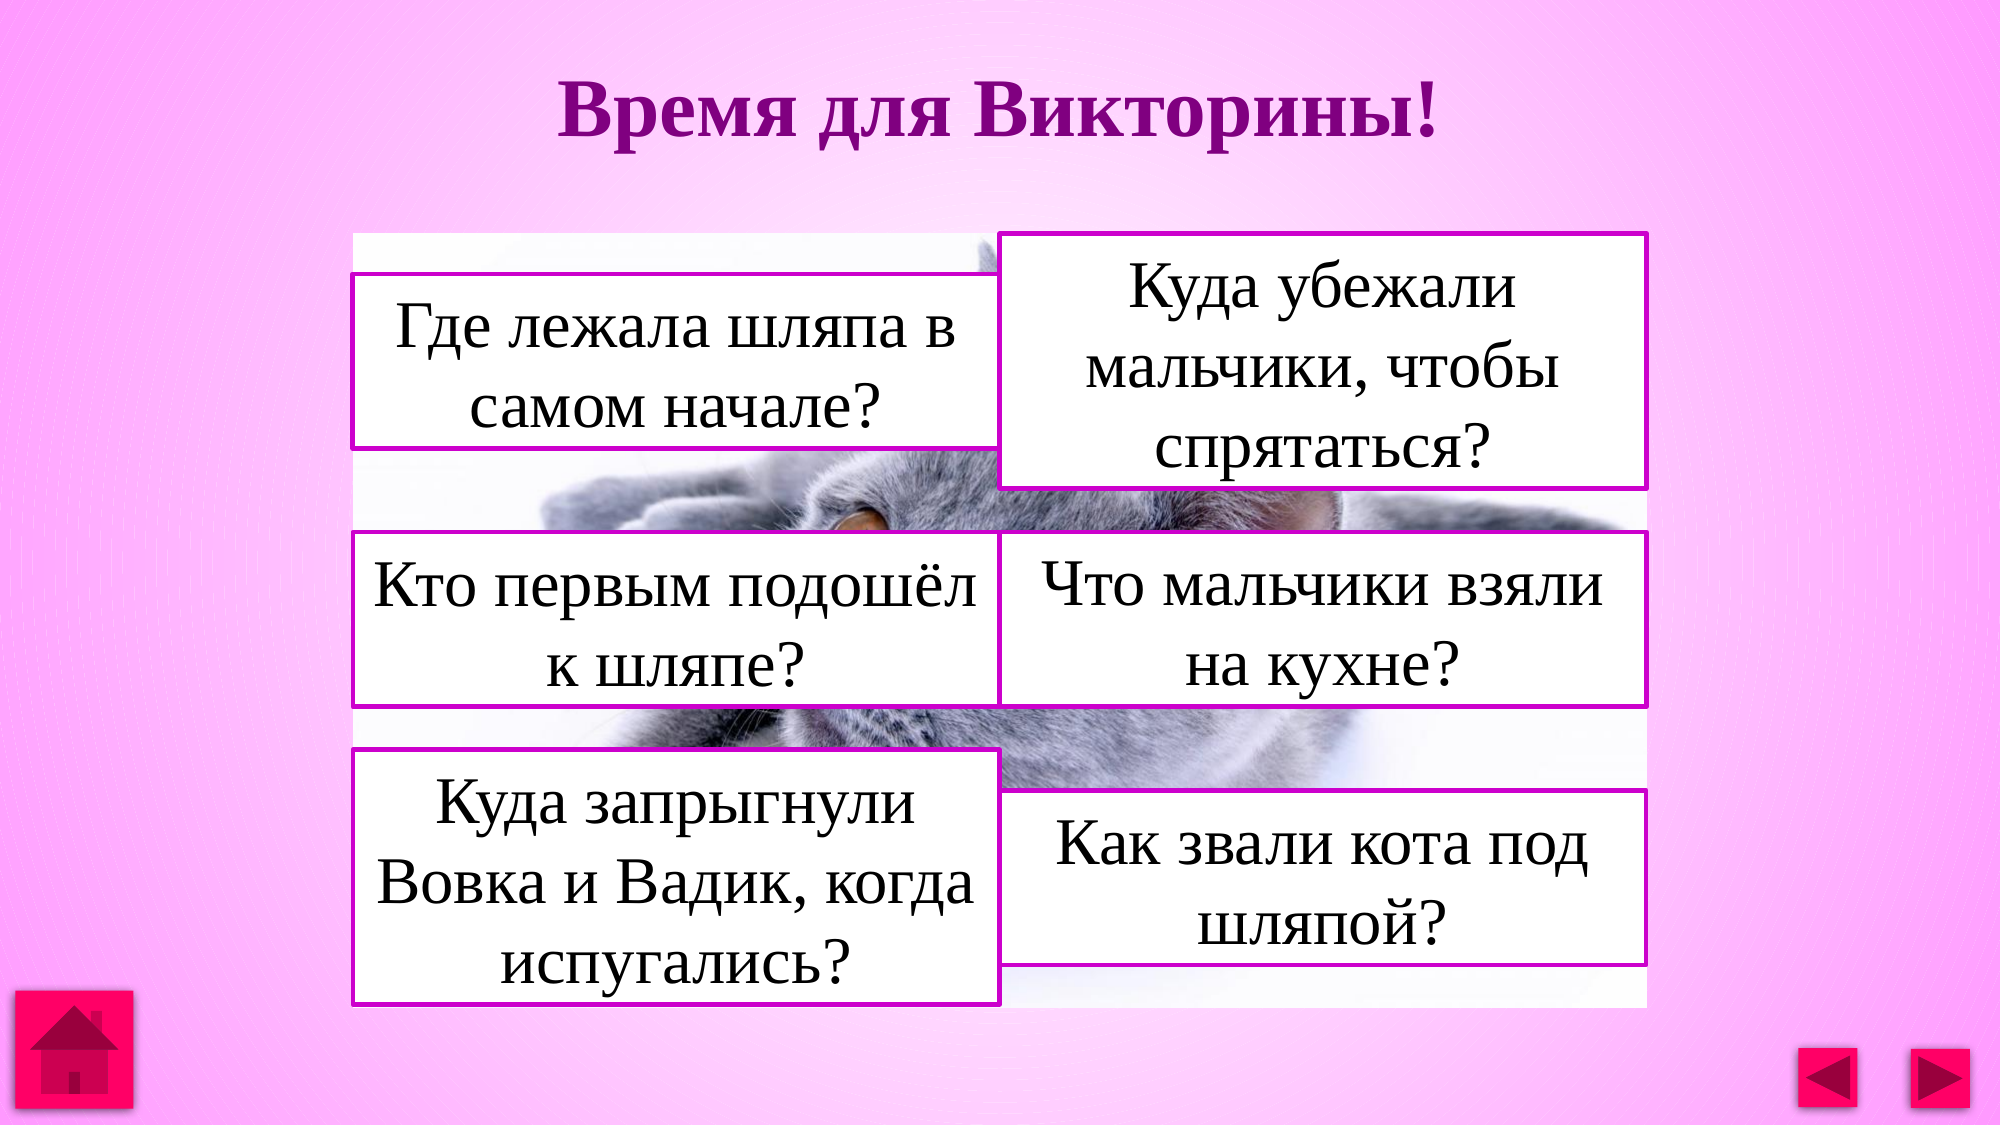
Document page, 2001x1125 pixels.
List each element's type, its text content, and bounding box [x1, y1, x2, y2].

text_box [1910, 1048, 1970, 1108]
text_box [15, 990, 134, 1109]
picture [353, 233, 1647, 1008]
text_box Время для Викторины! [490, 45, 1509, 161]
text_box [1798, 1048, 1858, 1108]
